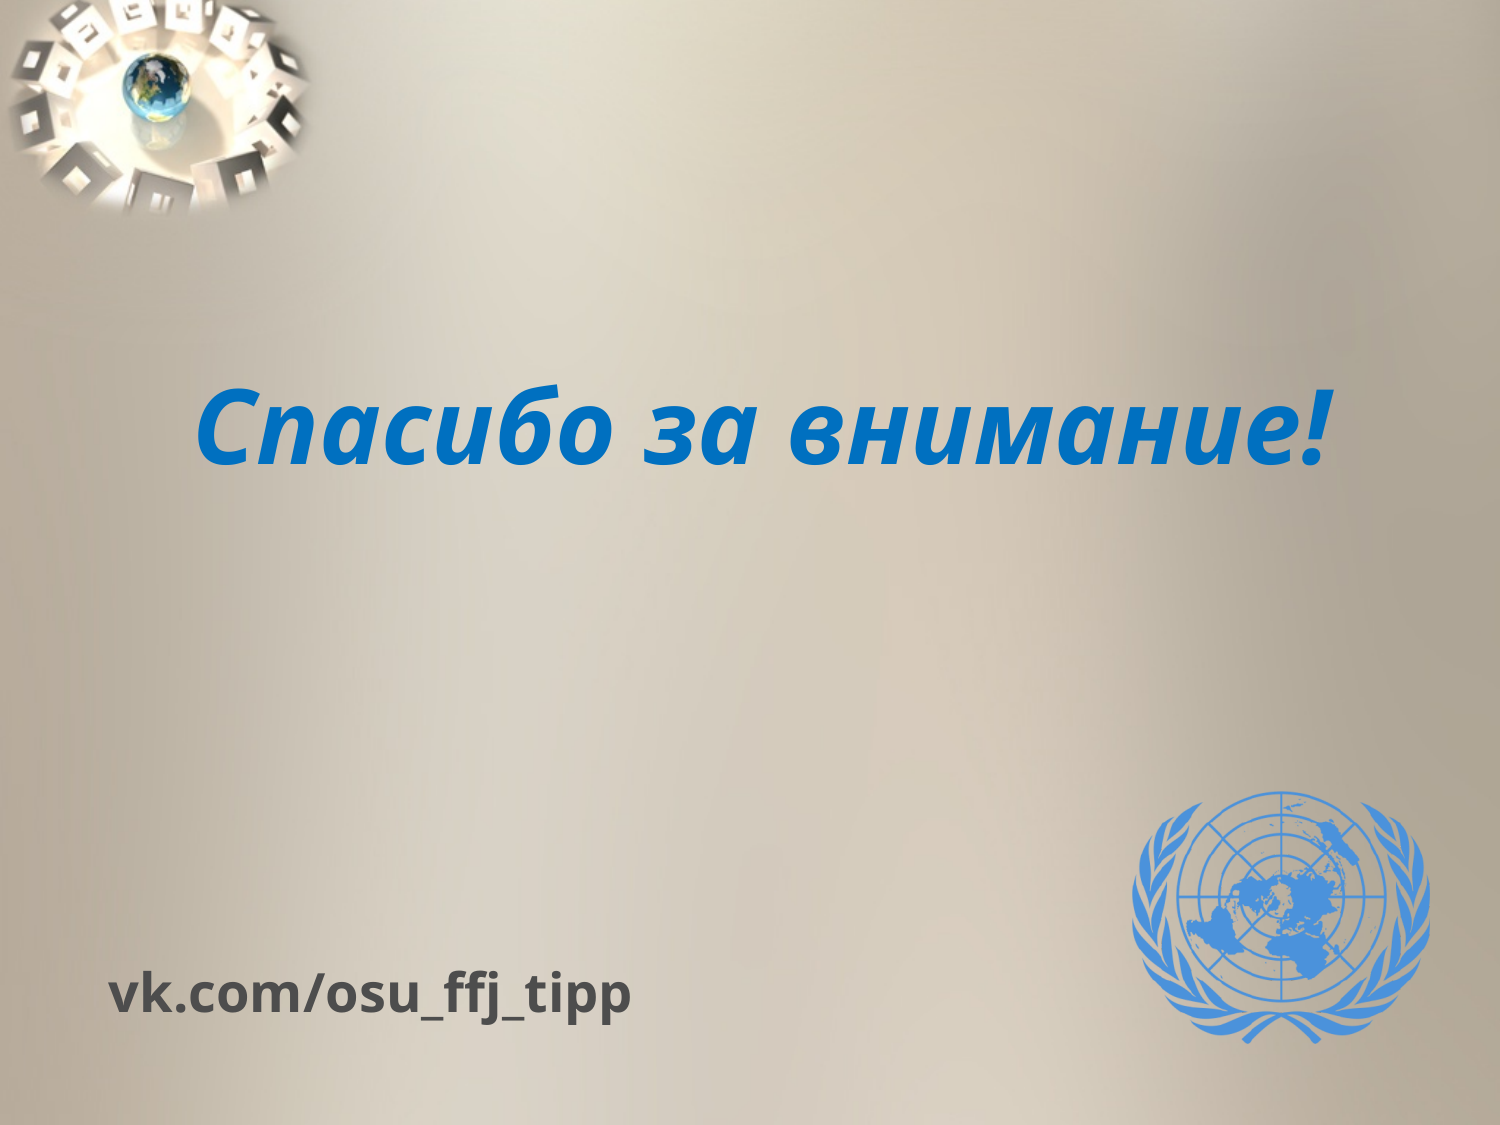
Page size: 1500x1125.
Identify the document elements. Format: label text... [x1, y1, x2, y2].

list Спасибо за внимание! [161, 352, 1363, 688]
picture [0, 0, 1500, 1125]
text_box vk.com/osu_ffj_tipp [93, 951, 1006, 1032]
